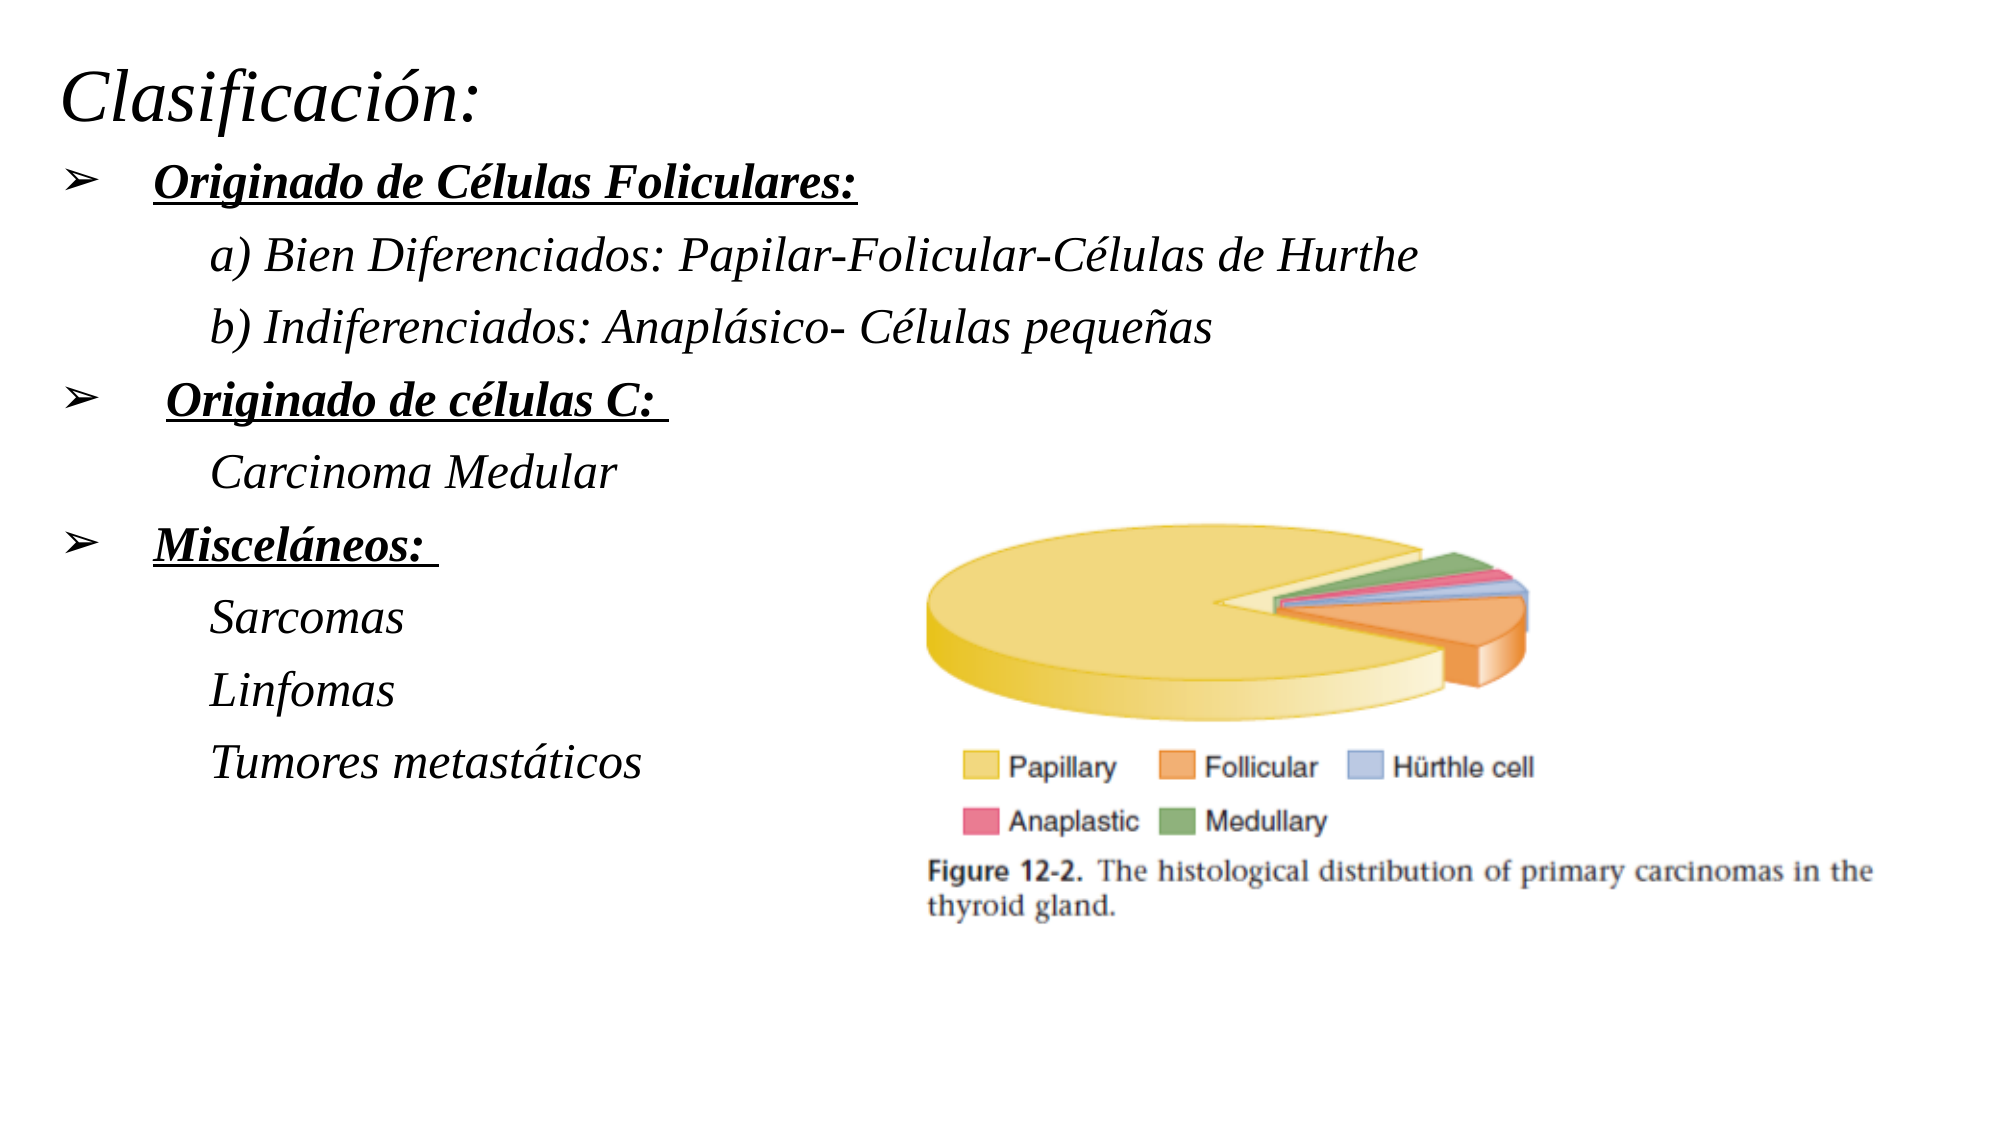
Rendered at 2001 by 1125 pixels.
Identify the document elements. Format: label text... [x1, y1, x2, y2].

text_box Clasificación: Originado de Células Foliculares: a) Bien Diferenciados: Papilar-Folicular-Células de Hurthe b) Indiferenciados: Anaplásico- Células pequeñas Originado de células C: Carcinoma Medular Misceláneos: Sarcomas Linfomas Tumores metastáticos [52, 38, 1995, 797]
picture [726, 483, 1921, 968]
